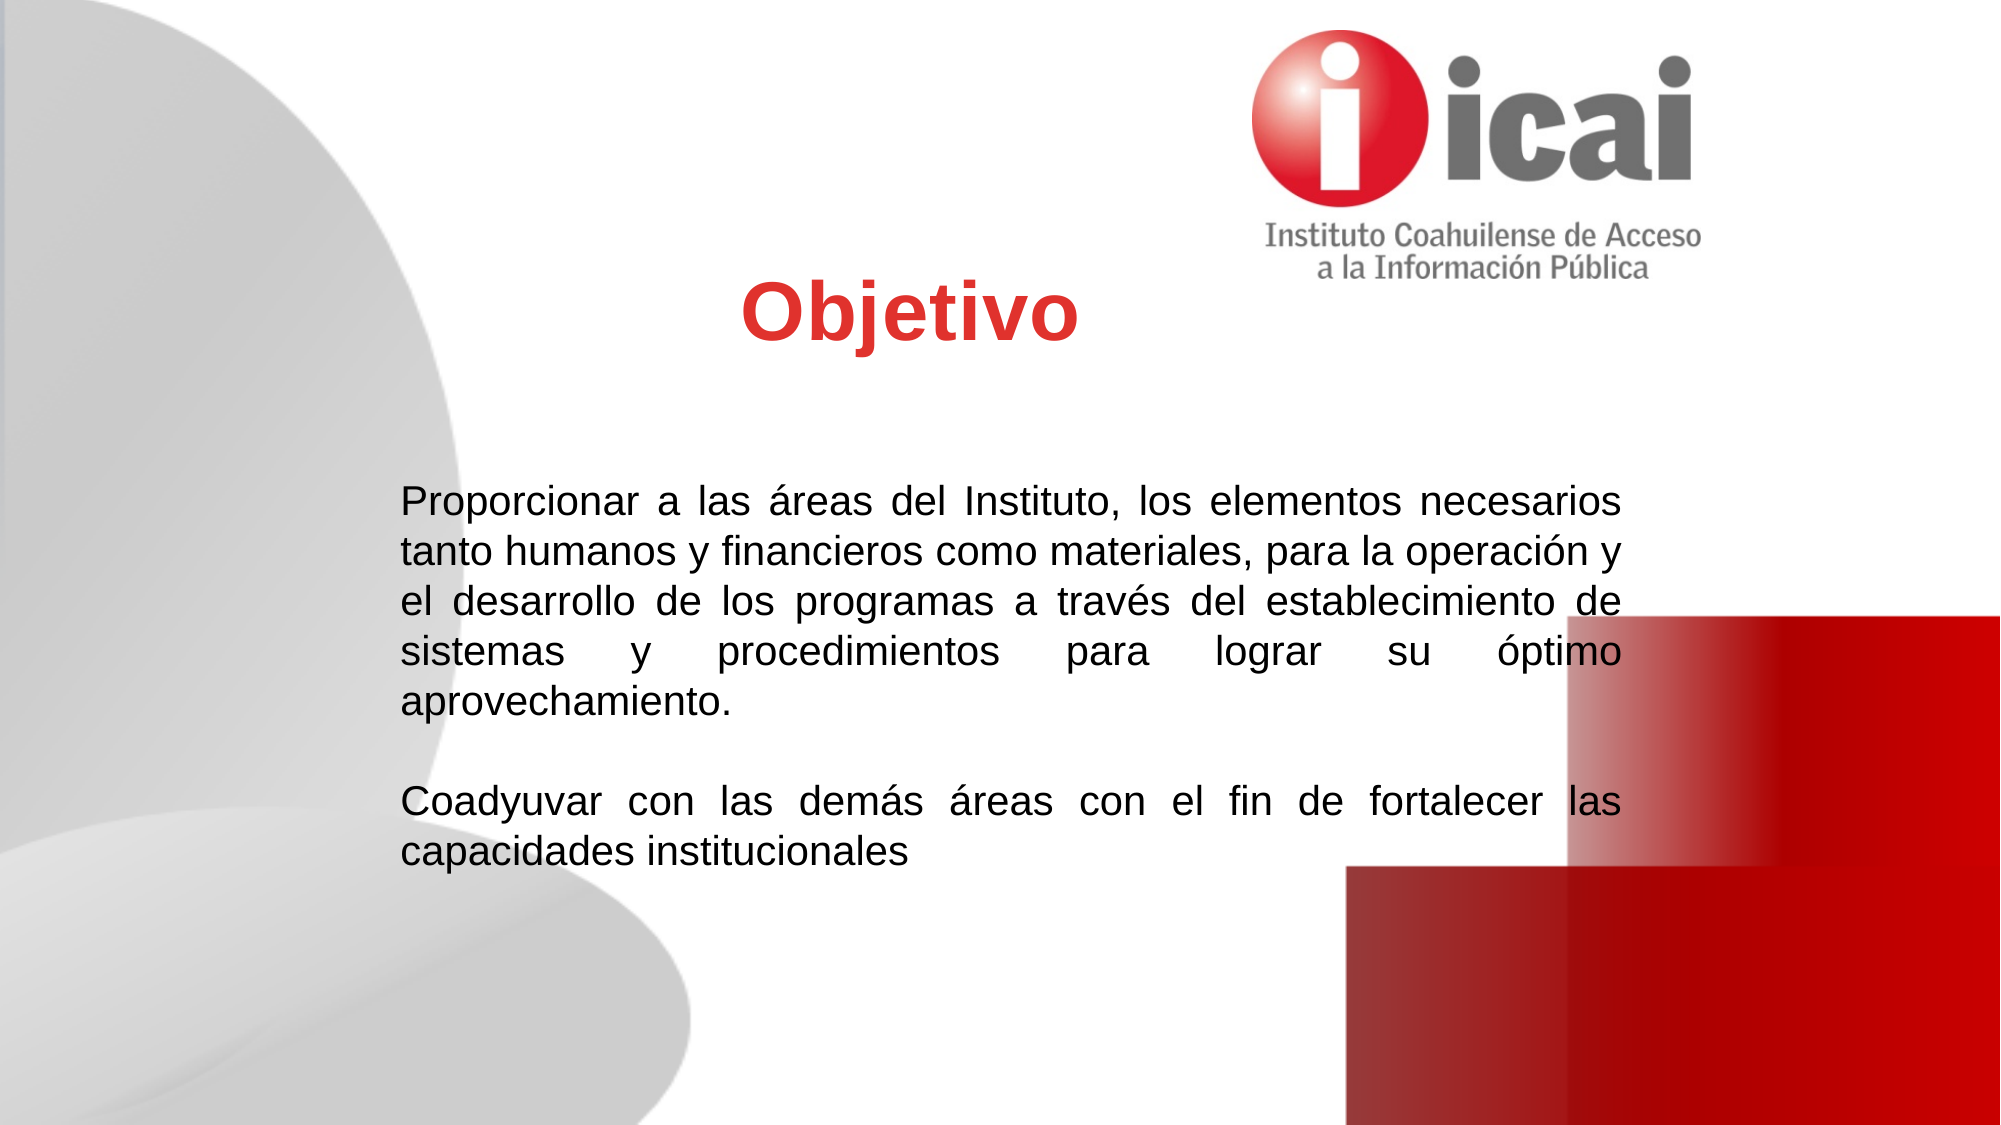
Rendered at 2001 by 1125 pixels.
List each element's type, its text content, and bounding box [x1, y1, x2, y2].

text_box Objetivo [725, 250, 1096, 365]
picture [0, 0, 2000, 1125]
text_box Proporcionar a las áreas del Instituto, los elementos necesarios tanto humanos y financieros como materiales, para la operación y el desarrollo de los programas a través del establecimiento de sistemas y procedimientos para lograr su óptimo aprovechamiento. Coadyuvar con las demás áreas con el fin de fortalecer las capacidades institucionales [385, 466, 1638, 882]
